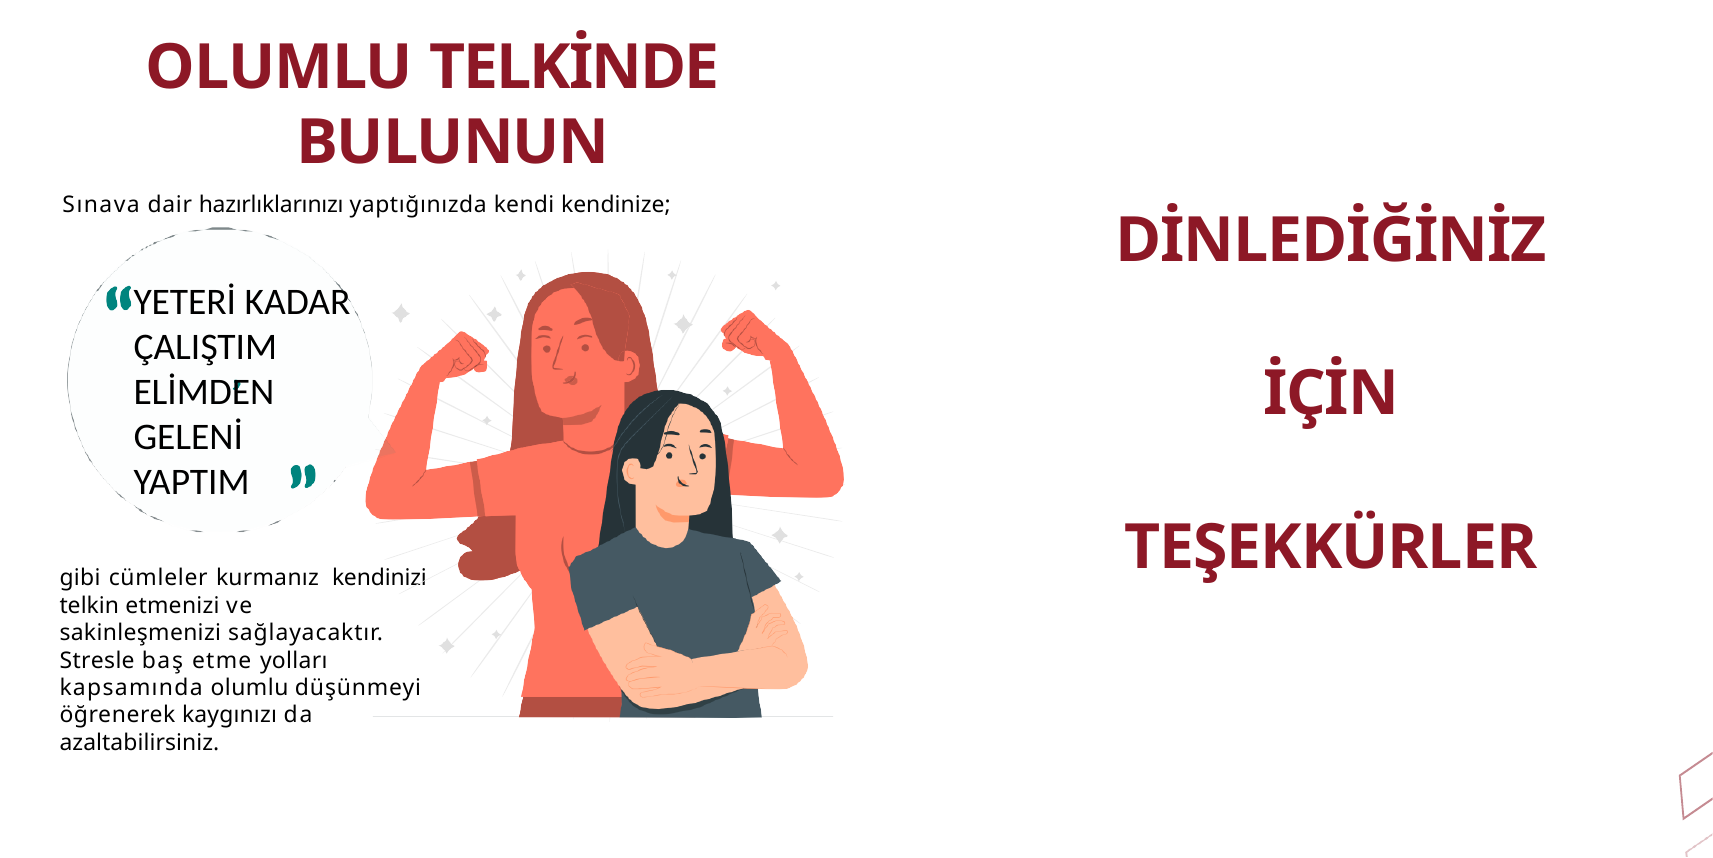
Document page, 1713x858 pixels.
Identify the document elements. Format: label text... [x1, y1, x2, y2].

text_box gibi cümleler kurmanız kendinizi telkin etmenizi ve sakinleşmenizi sağlayacaktır. Stresle baş etme yolları kapsamında olumlu düşünmeyi öğrenerek kaygınızı da azaltabilirsiniz. [57, 560, 500, 755]
title OLUMLU TELKİNDE BULUNUN Sınava dair hazırlıklarınızı yaptığınızda kendi kendinize; [62, 23, 723, 218]
text_box DİNLEDİĞİNİZ İÇİN TEŞEKKÜRLER [959, 196, 1620, 582]
text_box [1678, 751, 1713, 821]
picture [1685, 831, 1713, 857]
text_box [67, 226, 846, 723]
